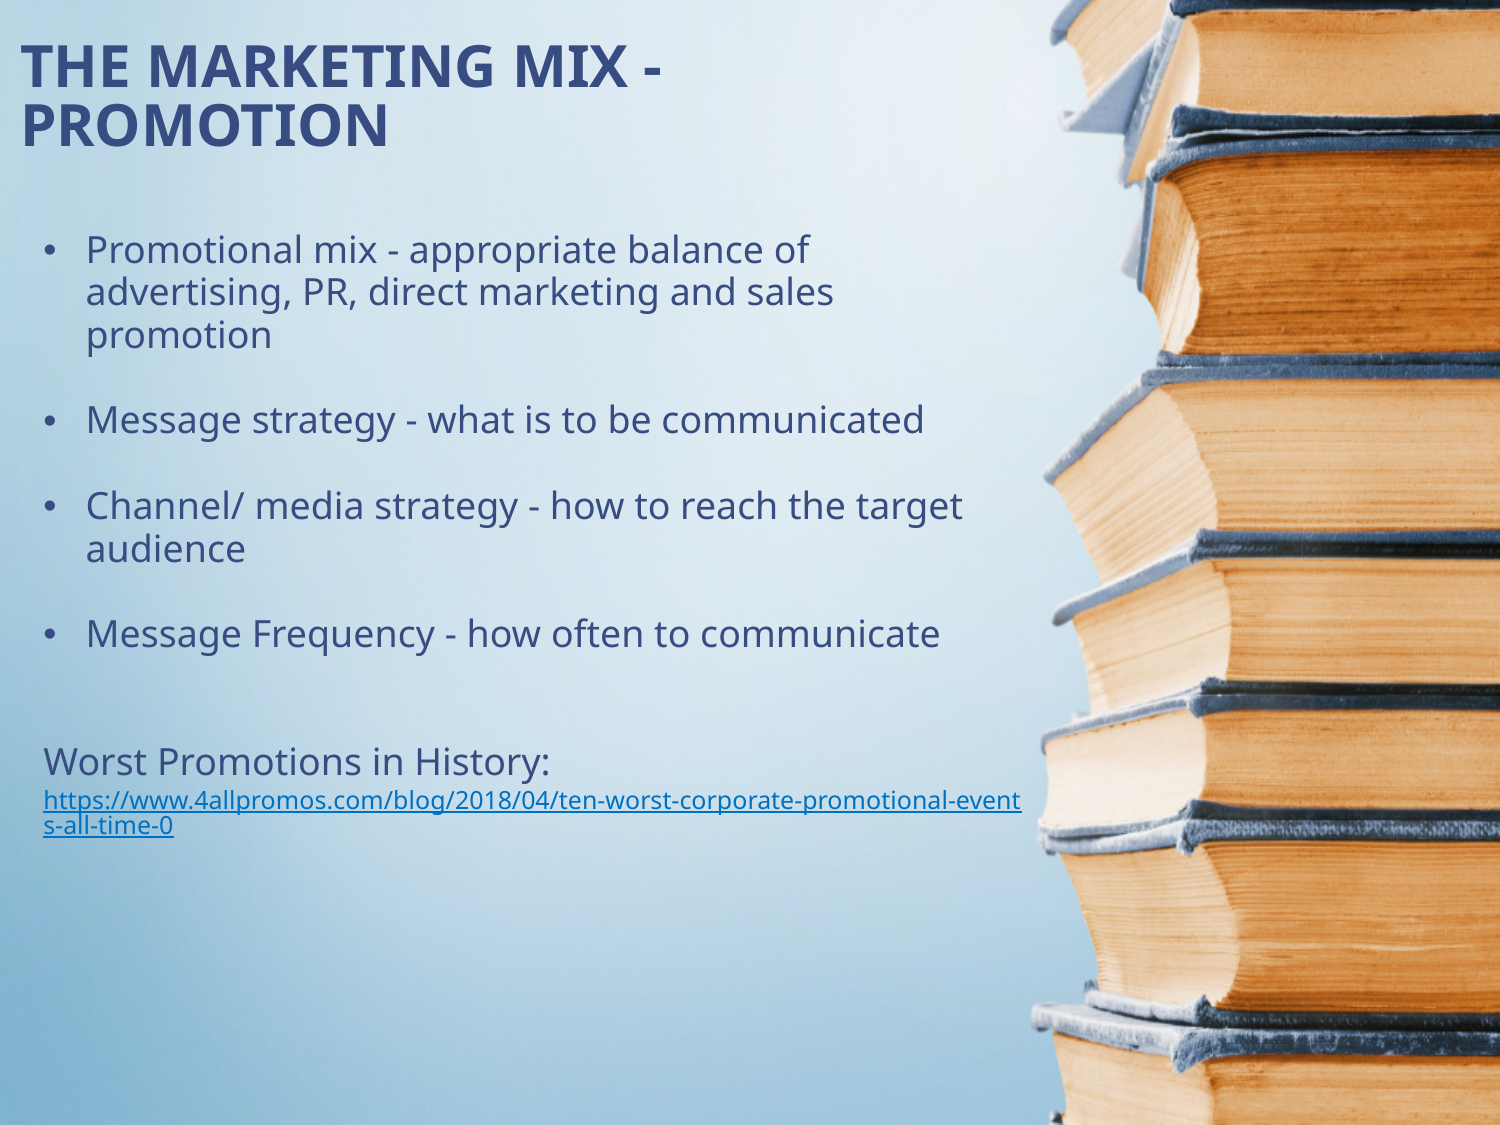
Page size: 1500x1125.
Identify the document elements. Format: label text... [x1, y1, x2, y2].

list Promotional mix - appropriate balance of advertising, PR, direct marketing and sales promotion Message strategy - what is to be communicated Channel/ media strategy - how to reach the target audience Message Frequency - how often to communicate Worst Promotions in History: https://www.4allpromos.com/blog/2018/04/ten-worst-corporate-promotional-events-all-time-0 [23, 149, 1044, 976]
title THE MARKETING MIX - PROMOTION [0, 29, 1016, 133]
picture [0, 0, 1500, 1125]
